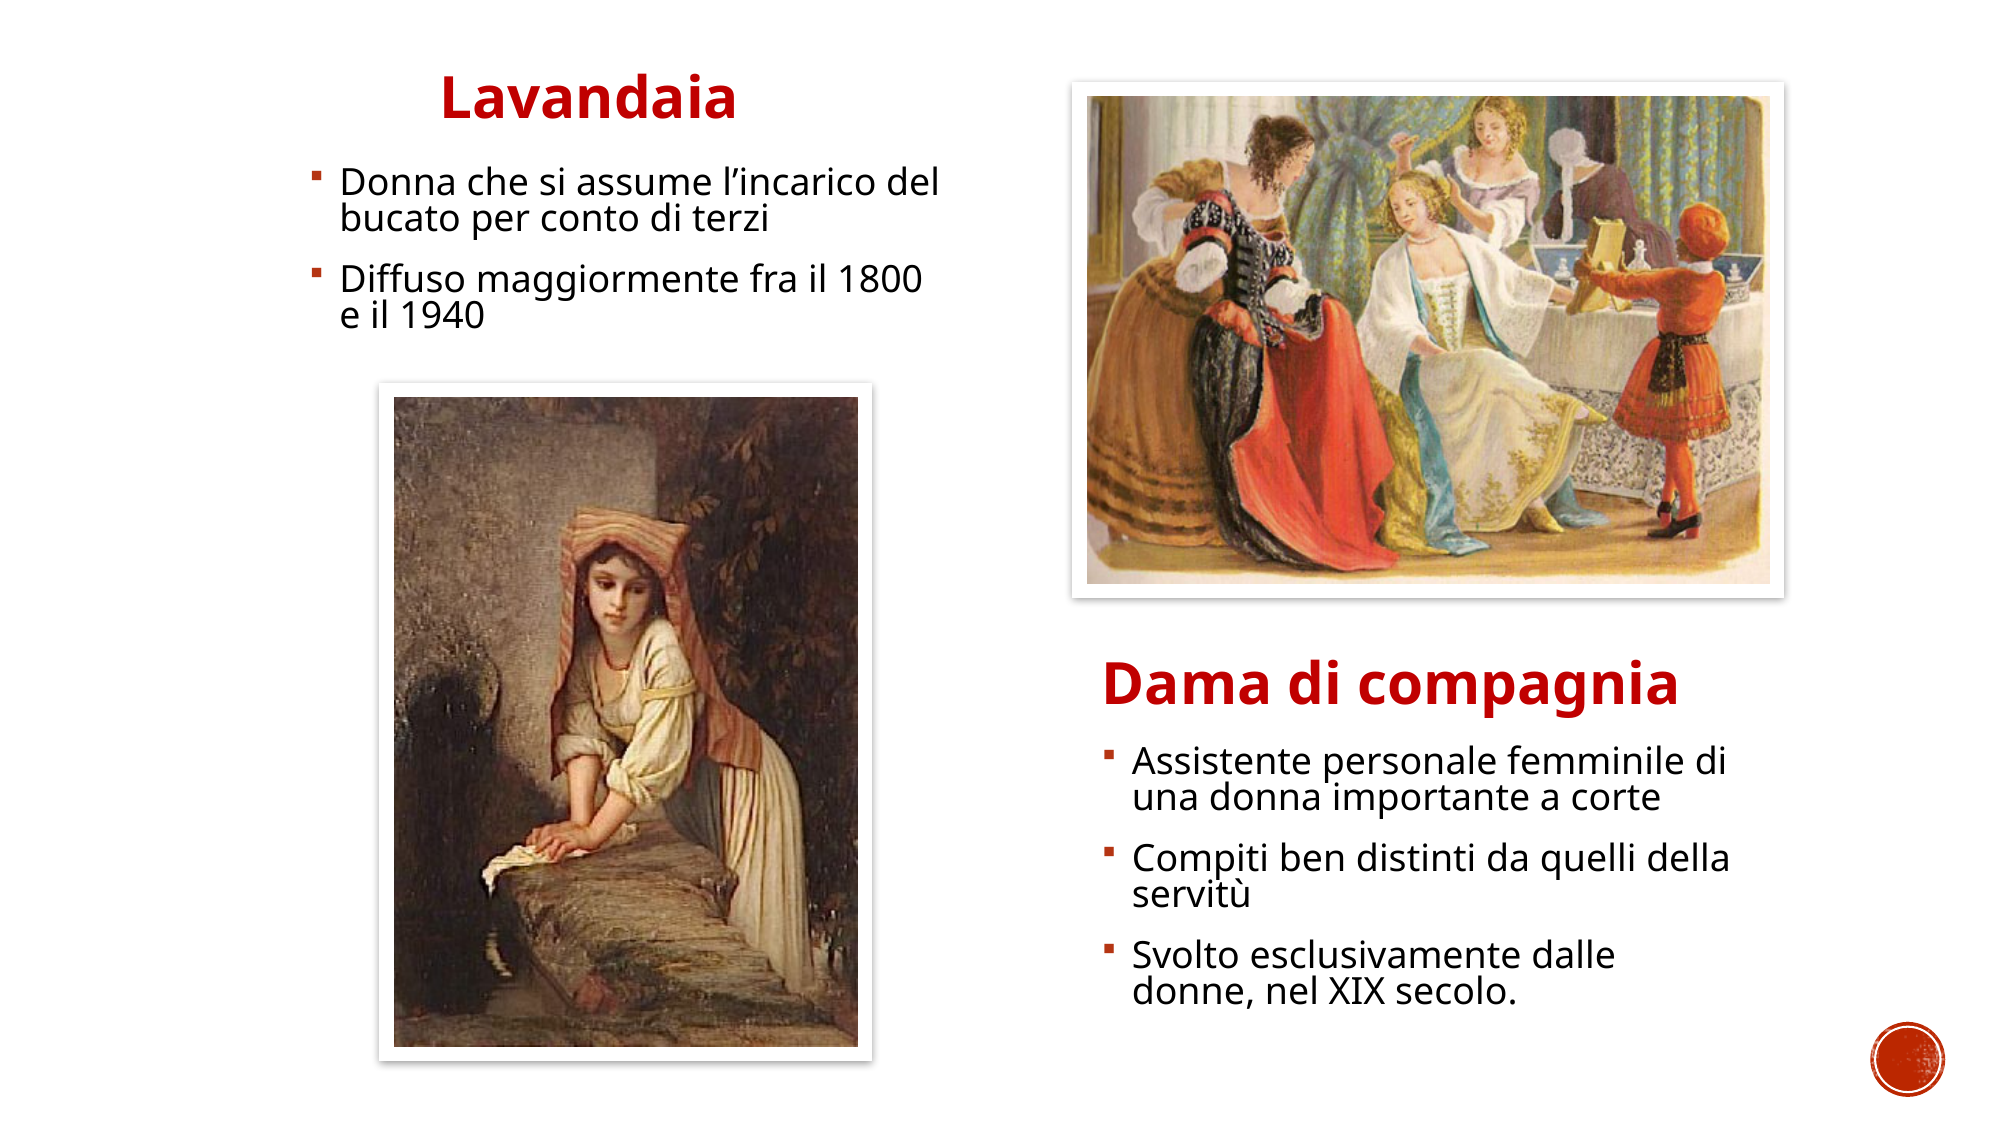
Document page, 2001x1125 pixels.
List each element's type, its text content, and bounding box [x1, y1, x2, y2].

picture [394, 397, 858, 1047]
picture [1087, 96, 1770, 584]
list Dama di compagnia [1086, 633, 1750, 738]
list Lavandaia [424, 47, 1087, 153]
list Donna che si assume l’incarico del bucato per conto di terzi Diffuso maggiormente fra il 1800 e il 1940 [294, 158, 958, 808]
list Assistente personale femminile di una donna importante a corte Compiti ben distinti da quelli della servitù Svolto esclusivamente dalle donne, nel XIX secolo. [1086, 738, 1750, 1125]
